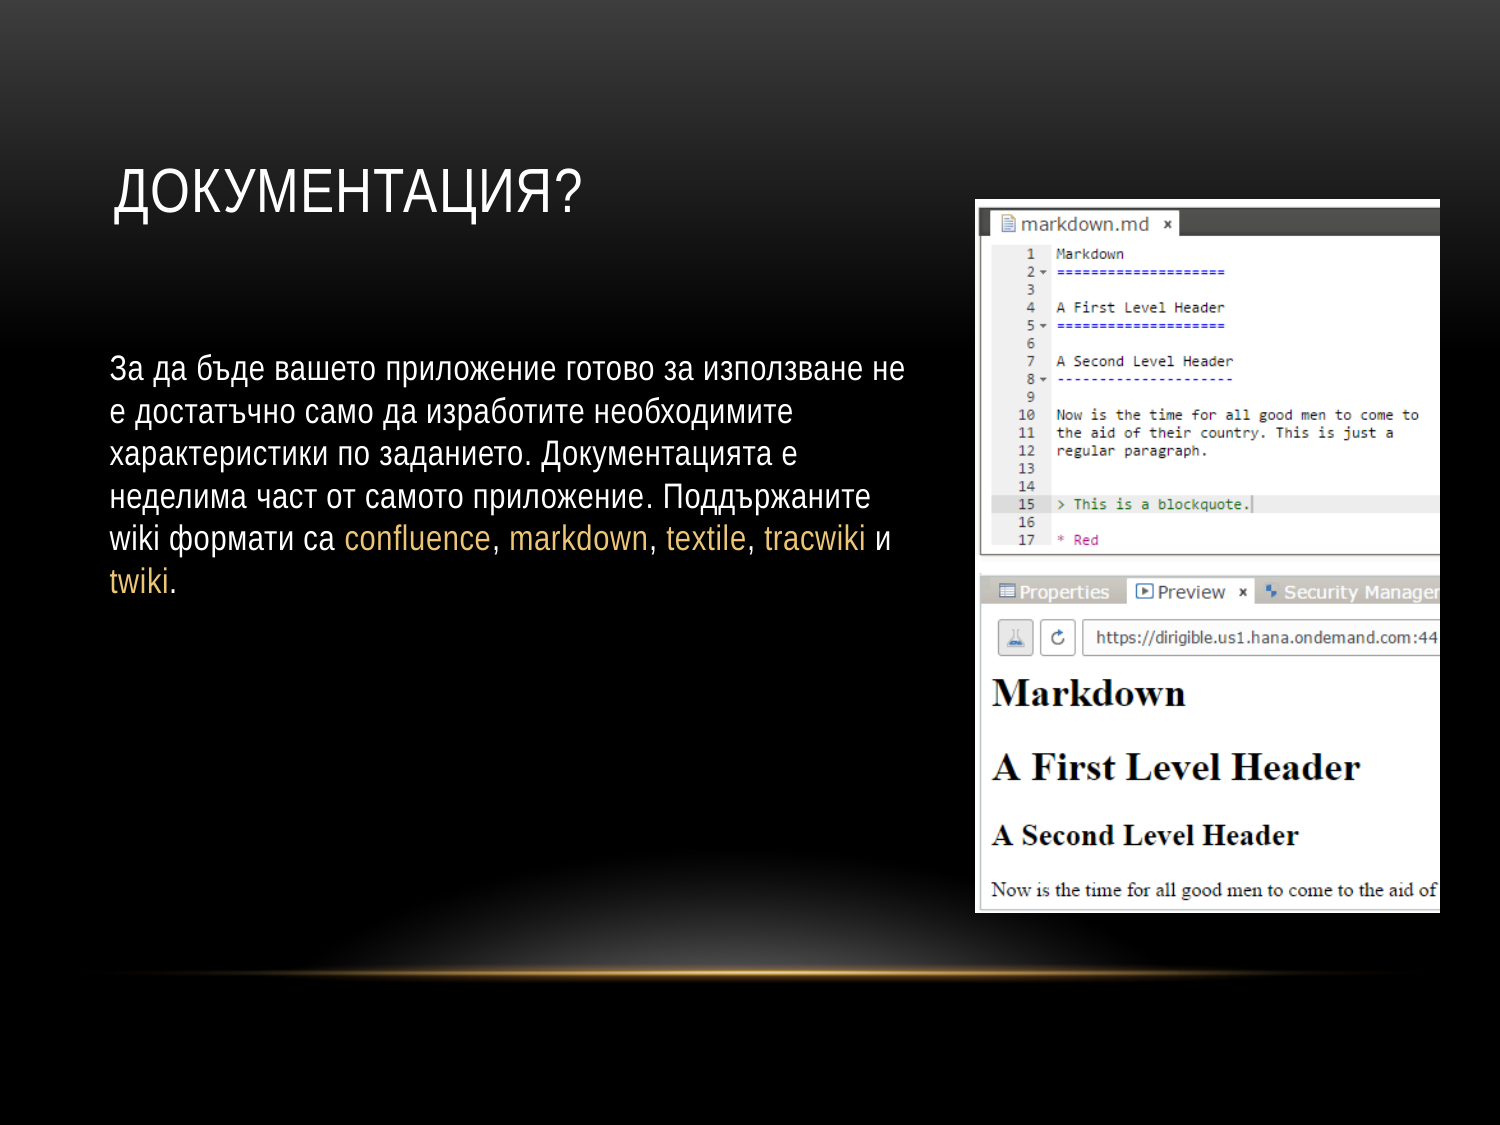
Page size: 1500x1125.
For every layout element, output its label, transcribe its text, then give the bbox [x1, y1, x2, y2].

list За да бъде вашето приложение готово за използване не е достатъчно само да изработите необходимите характеристики по заданието. Документацията е неделима част от самото приложение. Поддържаните wiki формати са confluence, markdown, textile, tracwiki и twiki. [75, 337, 938, 1050]
picture [0, 0, 1500, 1125]
title Документация? [99, 45, 1400, 233]
